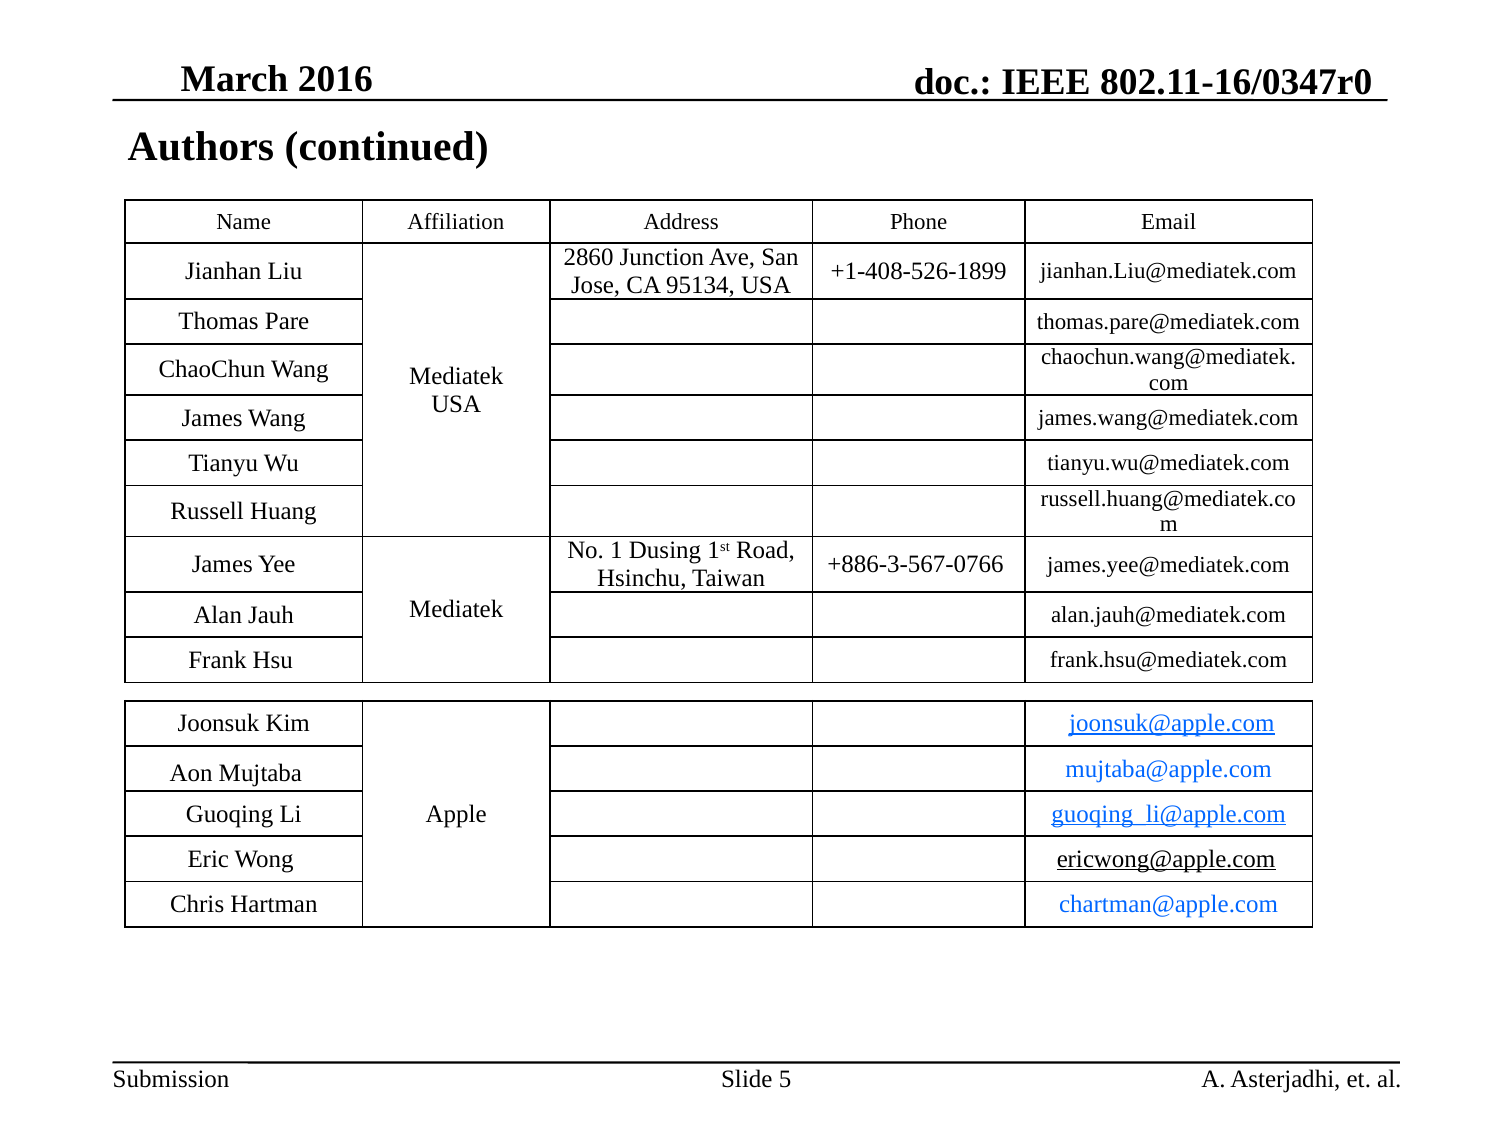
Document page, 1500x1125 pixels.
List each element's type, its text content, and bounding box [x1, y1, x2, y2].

table_header Phone [813, 201, 1024, 242]
table_cell +886-3-567-0766 [813, 537, 1024, 591]
table_cell ericwong@apple.com [1026, 837, 1312, 881]
table_header Name [126, 201, 362, 242]
table_cell james.yee@mediatek.com [1026, 537, 1312, 591]
table_cell [551, 882, 812, 926]
table_cell 2860 Junction Ave, San Jose, CA 95134, USA [551, 244, 812, 298]
table_cell [551, 396, 812, 439]
table_cell frank.hsu@mediatek.com [1026, 638, 1312, 682]
table_cell tianyu.wu@mediatek.com [1026, 441, 1312, 485]
table_cell [551, 486, 812, 536]
table_cell thomas.pare@mediatek.com [1026, 300, 1312, 343]
table_cell [813, 747, 1024, 790]
table_cell [813, 396, 1024, 439]
table_cell [551, 747, 812, 790]
table_cell ChaoChun Wang [126, 345, 362, 394]
table_header Joonsuk Kim [126, 702, 362, 745]
table_cell Mediatek USA [363, 244, 549, 536]
table_cell Aon Mujtaba [126, 747, 362, 790]
table_cell [551, 300, 812, 343]
table_cell Eric Wong [126, 837, 362, 881]
table_cell James Wang [126, 396, 362, 439]
table_cell Russell Huang [126, 486, 362, 536]
table_cell Thomas Pare [126, 300, 362, 343]
table_header Affiliation [363, 201, 549, 242]
table_cell jianhan.Liu@mediatek.com [1026, 244, 1312, 298]
slide_number Slide 5 [712, 1061, 801, 1093]
table_cell James Yee [126, 537, 362, 591]
table_header Address [551, 201, 812, 242]
table_cell [551, 345, 812, 394]
table_cell [813, 300, 1024, 343]
table_cell [551, 441, 812, 485]
table_cell Chris Hartman [126, 882, 362, 926]
table_cell [813, 441, 1024, 485]
table_cell [813, 792, 1024, 835]
table_cell No. 1 Dusing 1st Road, Hsinchu, Taiwan [551, 537, 812, 591]
table_cell chaochun.wang@mediatek.com [1026, 345, 1312, 394]
table_cell mujtaba@apple.com [1026, 747, 1312, 790]
table_cell [813, 345, 1024, 394]
table_cell [813, 593, 1024, 636]
table_cell Mediatek [363, 537, 549, 682]
table_cell +1-408-526-1899 [813, 244, 1024, 298]
table_header joonsuk@apple.com [1026, 702, 1312, 745]
table_header Email [1026, 201, 1312, 242]
table_header Apple [363, 702, 549, 926]
table_cell chartman@apple.com [1026, 882, 1312, 926]
table_cell Guoqing Li [126, 792, 362, 835]
table_cell [813, 882, 1024, 926]
table_cell [813, 837, 1024, 881]
table_cell guoqing_li@apple.com [1026, 792, 1312, 835]
table_header [551, 702, 812, 745]
table_cell Alan Jauh [126, 593, 362, 636]
table_cell Tianyu Wu [126, 441, 362, 485]
table_cell alan.jauh@mediatek.com [1026, 593, 1312, 636]
table_cell [551, 792, 812, 835]
table_cell Frank Hsu [126, 638, 362, 682]
table_cell [813, 486, 1024, 536]
table_cell [551, 837, 812, 881]
table_cell Jianhan Liu [126, 244, 362, 298]
footer A. Asterjadhi, et. al. [949, 1061, 1402, 1093]
table_cell [813, 638, 1024, 682]
table_header [813, 702, 1024, 745]
table_cell [551, 593, 812, 636]
title Authors (continued) [112, 124, 1388, 163]
table_cell russell.huang@mediatek.com [1026, 486, 1312, 536]
table_cell [551, 638, 812, 682]
table_cell james.wang@mediatek.com [1026, 396, 1312, 439]
